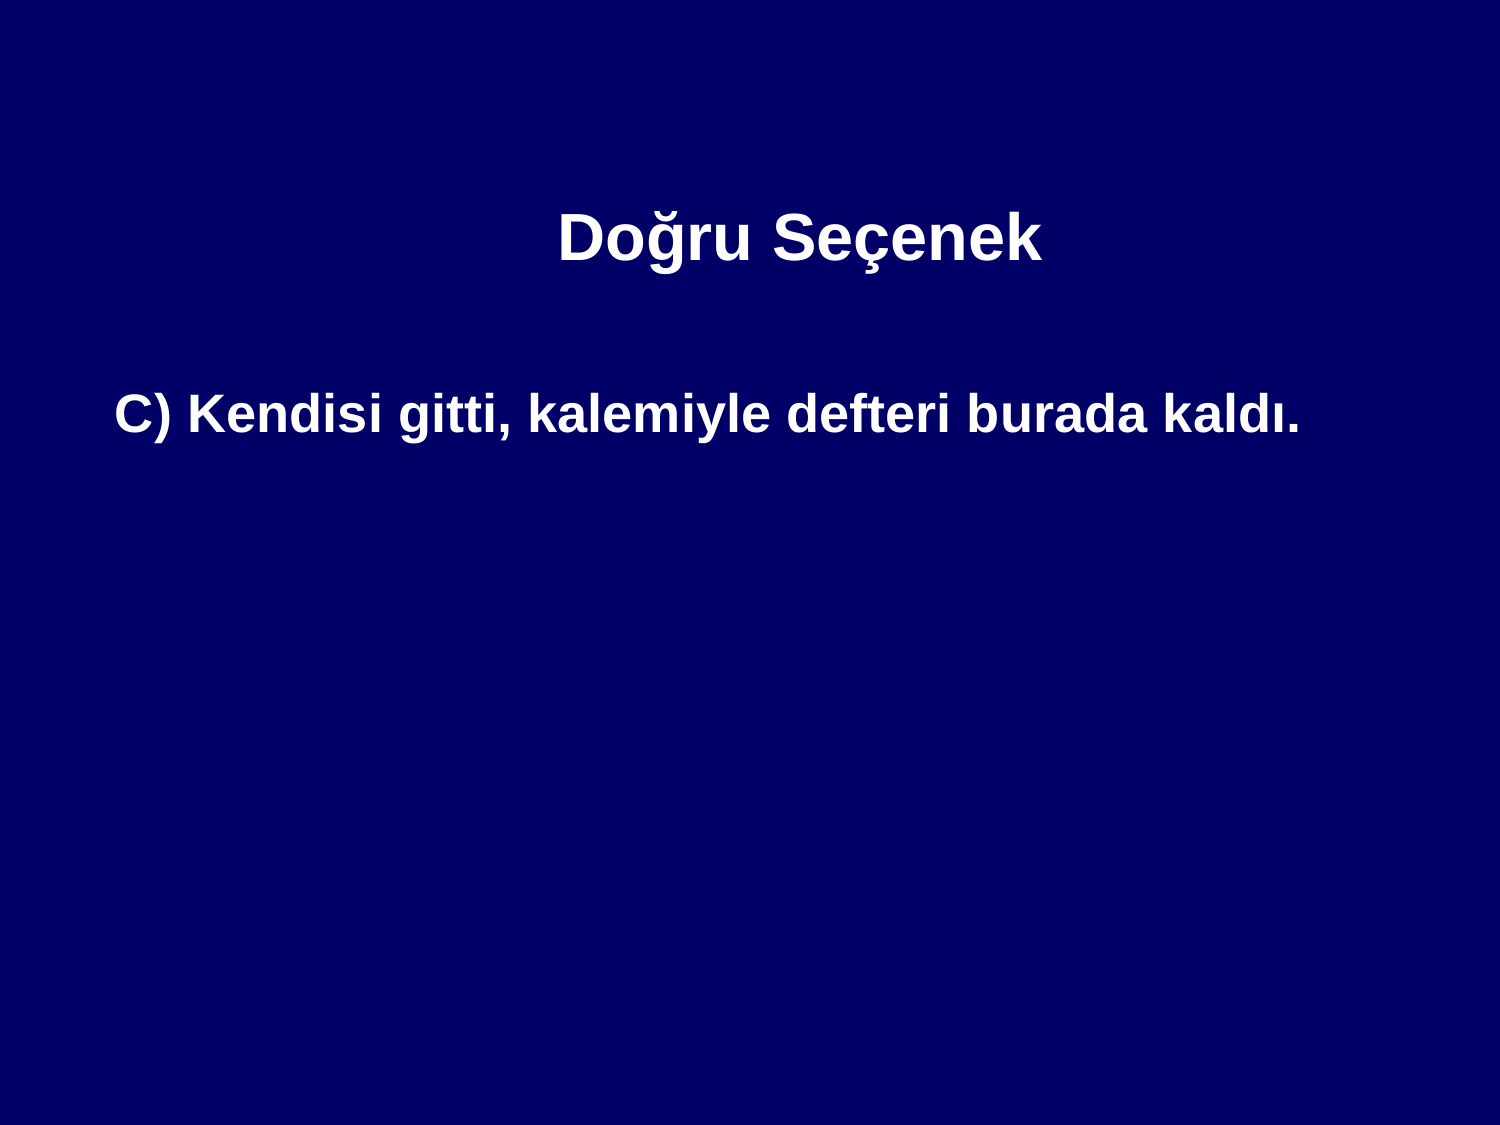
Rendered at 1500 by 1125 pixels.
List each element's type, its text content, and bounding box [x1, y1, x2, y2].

subtitle Doğru Seçenek C) Kendisi gitti, kalemiyle defteri burada kaldı. [0, 0, 1500, 1125]
